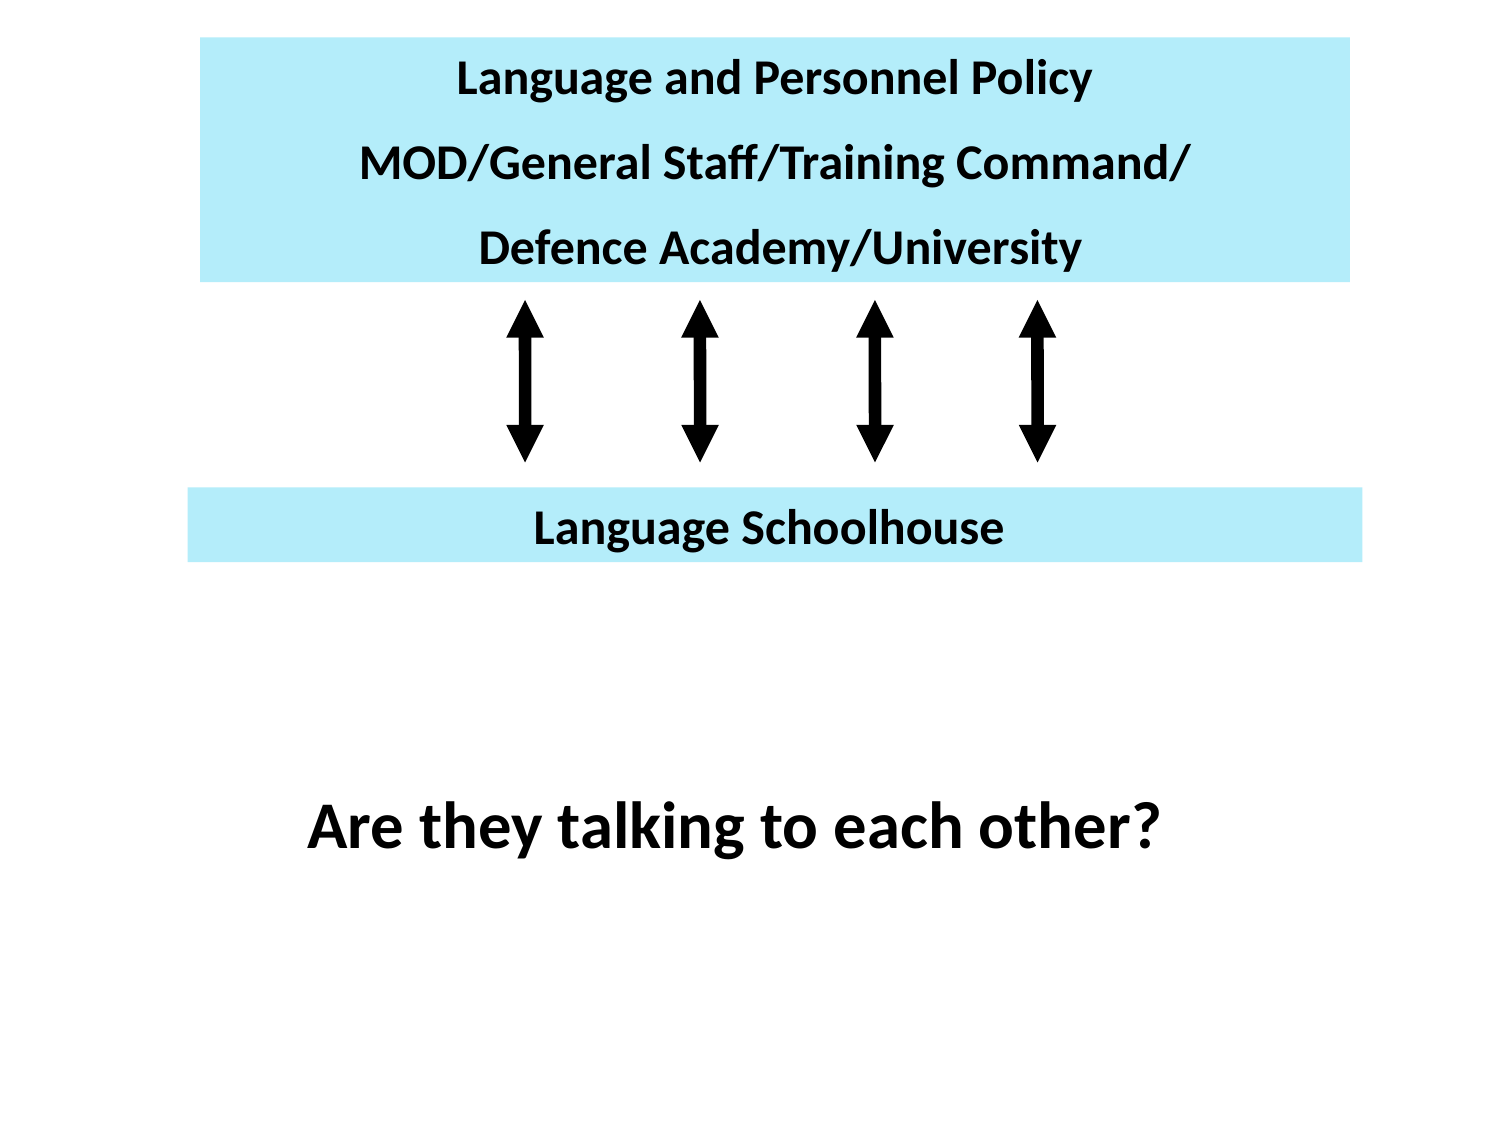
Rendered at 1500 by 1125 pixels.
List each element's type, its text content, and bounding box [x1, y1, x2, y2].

text_box Language Schoolhouse [187, 487, 1363, 563]
text_box Are they talking to each other? [37, 774, 1475, 870]
text_box Language and Personnel Policy MOD/General Staff/Training Command/ Defence Academy/University [200, 37, 1350, 283]
text_box [693, 299, 707, 463]
text_box [1031, 299, 1044, 463]
text_box [518, 299, 532, 463]
text_box [868, 299, 882, 463]
